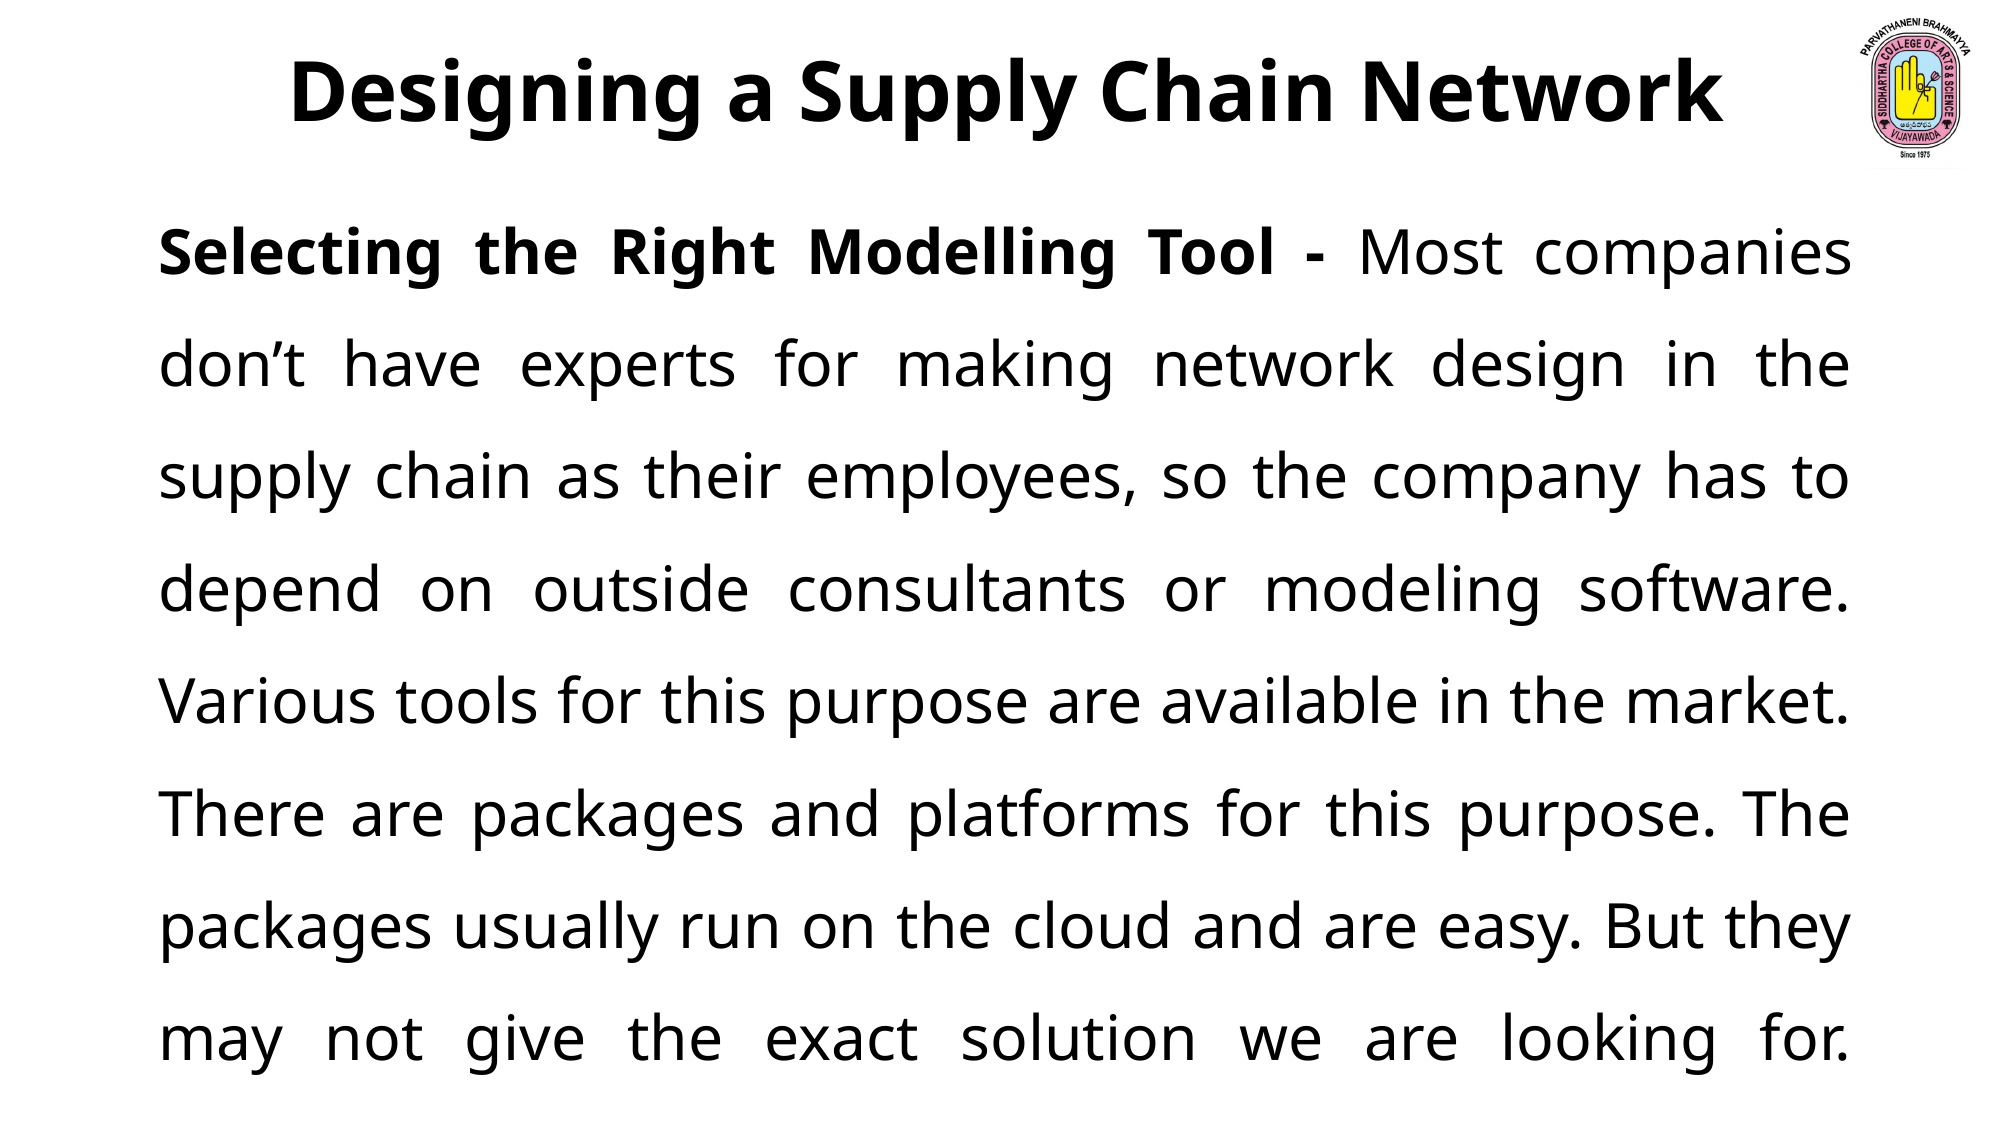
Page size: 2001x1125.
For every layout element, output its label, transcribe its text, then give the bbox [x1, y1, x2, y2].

text_box Selecting the Right Modelling Tool - Most companies don’t have experts for making network design in the supply chain as their employees, so the company has to depend on outside consultants or modeling software. Various tools for this purpose are available in the market. There are packages and platforms for this purpose. The packages usually run on the cloud and are easy. But they may not give the exact solution we are looking for. Platforms are better but need additional coding skills. [143, 166, 1869, 1125]
picture [1830, 0, 2000, 169]
text_box Designing a Supply Chain Network [143, 30, 1869, 146]
